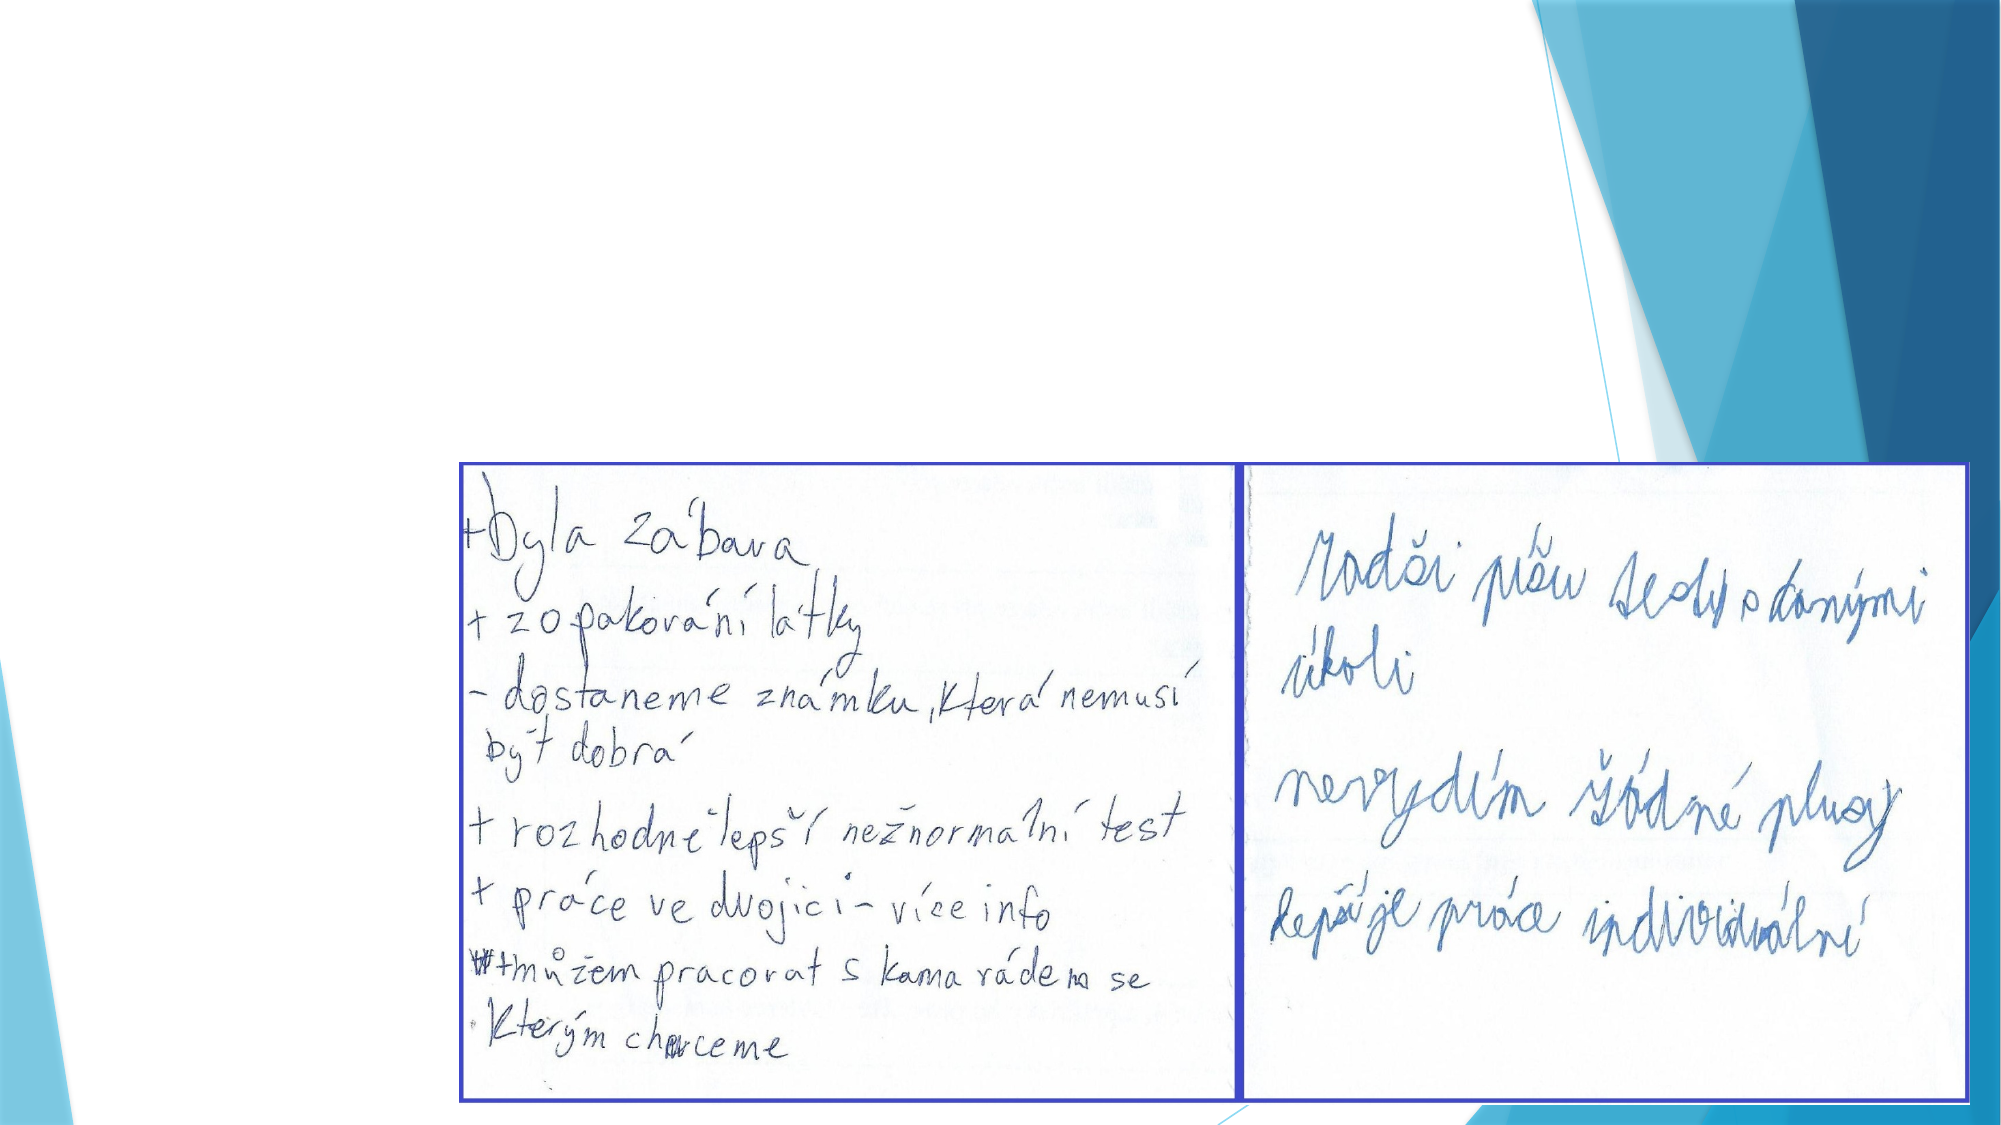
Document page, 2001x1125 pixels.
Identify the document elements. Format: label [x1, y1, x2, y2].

list [458, 461, 1971, 1105]
